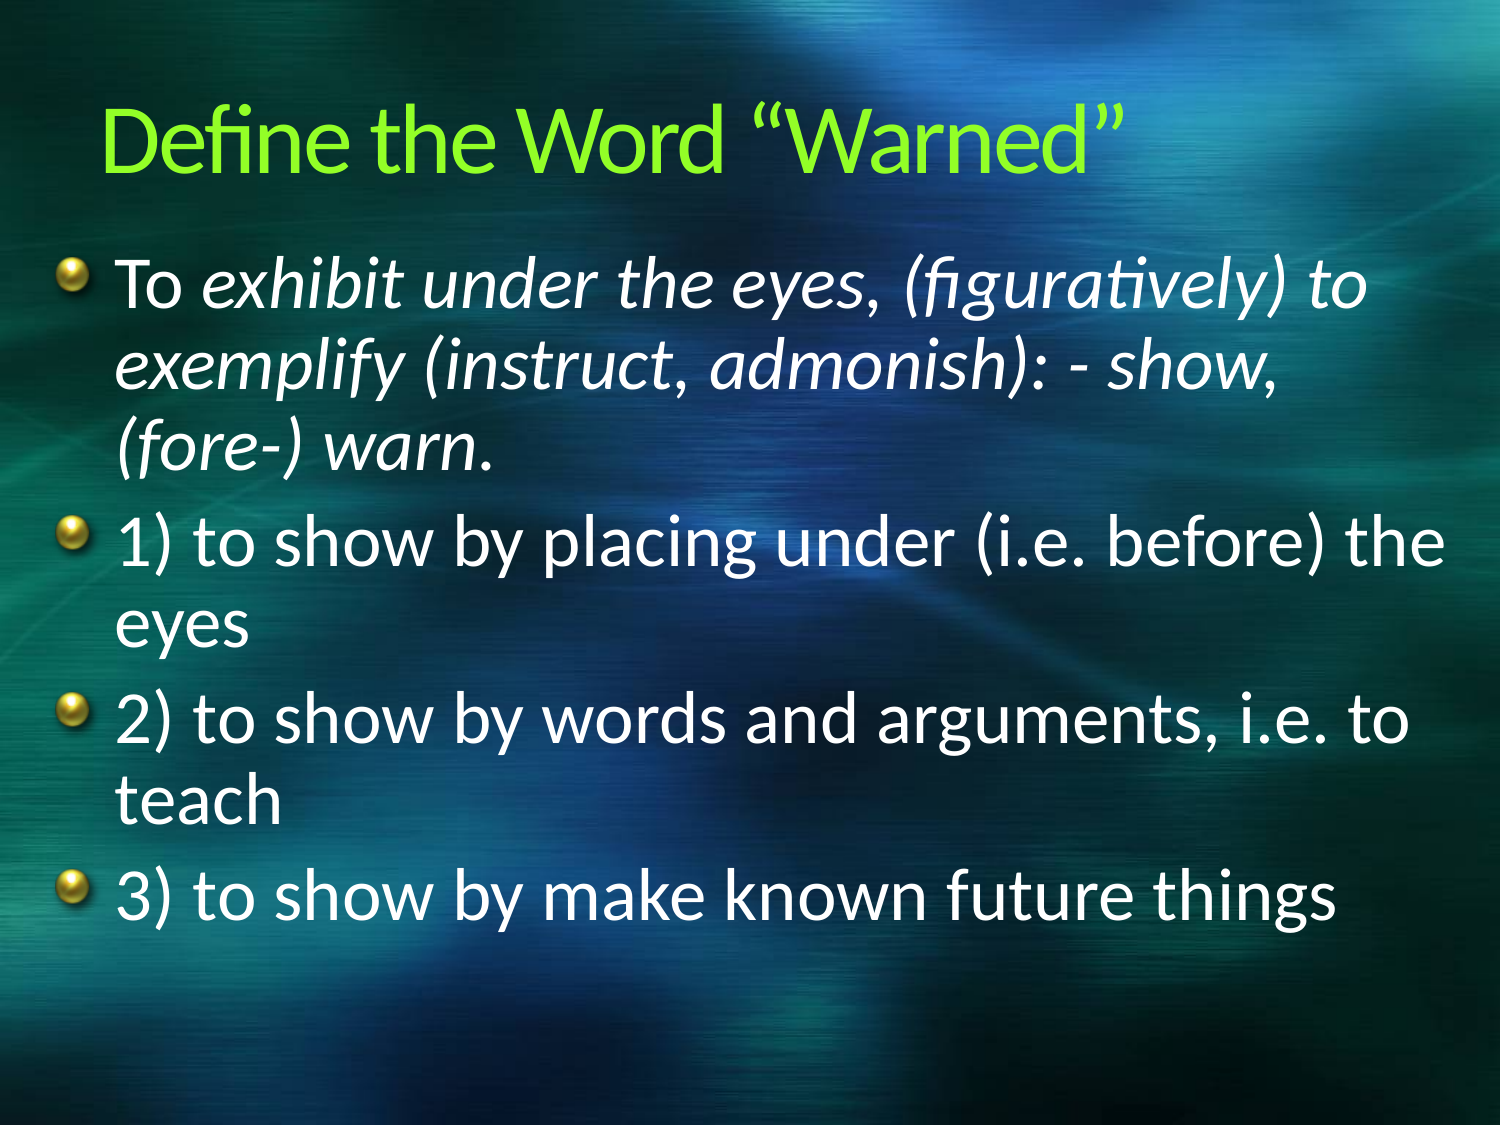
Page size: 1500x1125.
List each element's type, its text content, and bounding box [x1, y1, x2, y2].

title Define the Word “Warned” [99, 87, 1313, 197]
picture [0, 0, 1500, 1125]
list To exhibit under the eyes, (figuratively) to exemplify (instruct, admonish): - show, (fore-) warn. 1) to show by placing under (i.e. before) the eyes 2) to show by words and arguments, i.e. to teach 3) to show by make known future things [50, 244, 1450, 975]
